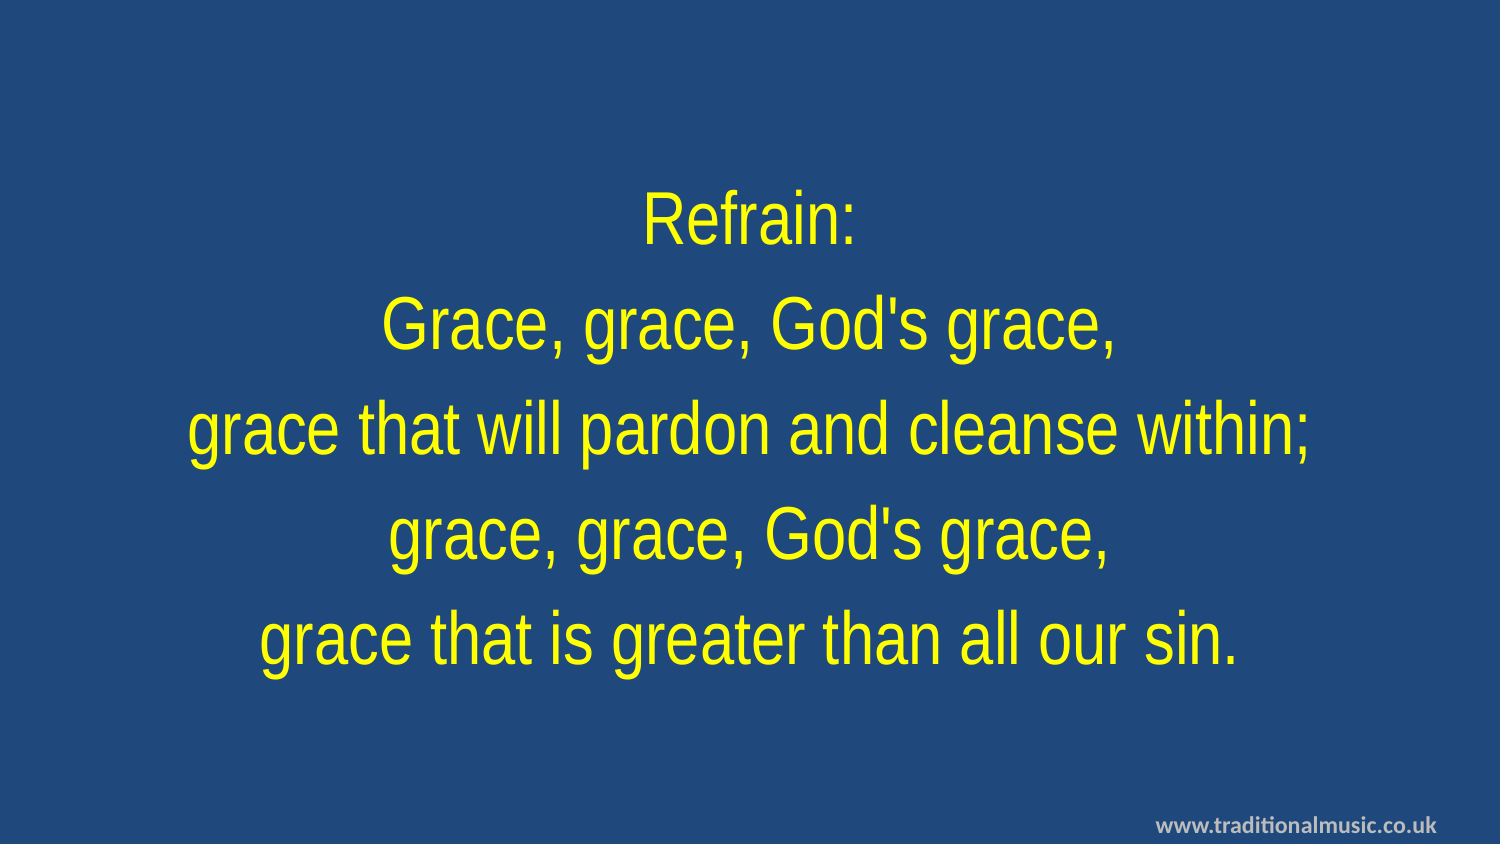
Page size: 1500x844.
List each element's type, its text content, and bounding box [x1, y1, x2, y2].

list Refrain: Grace, grace, God's grace, grace that will pardon and cleanse within; grace, grace, God's grace, grace that is greater than all our sin. [0, 0, 1500, 844]
